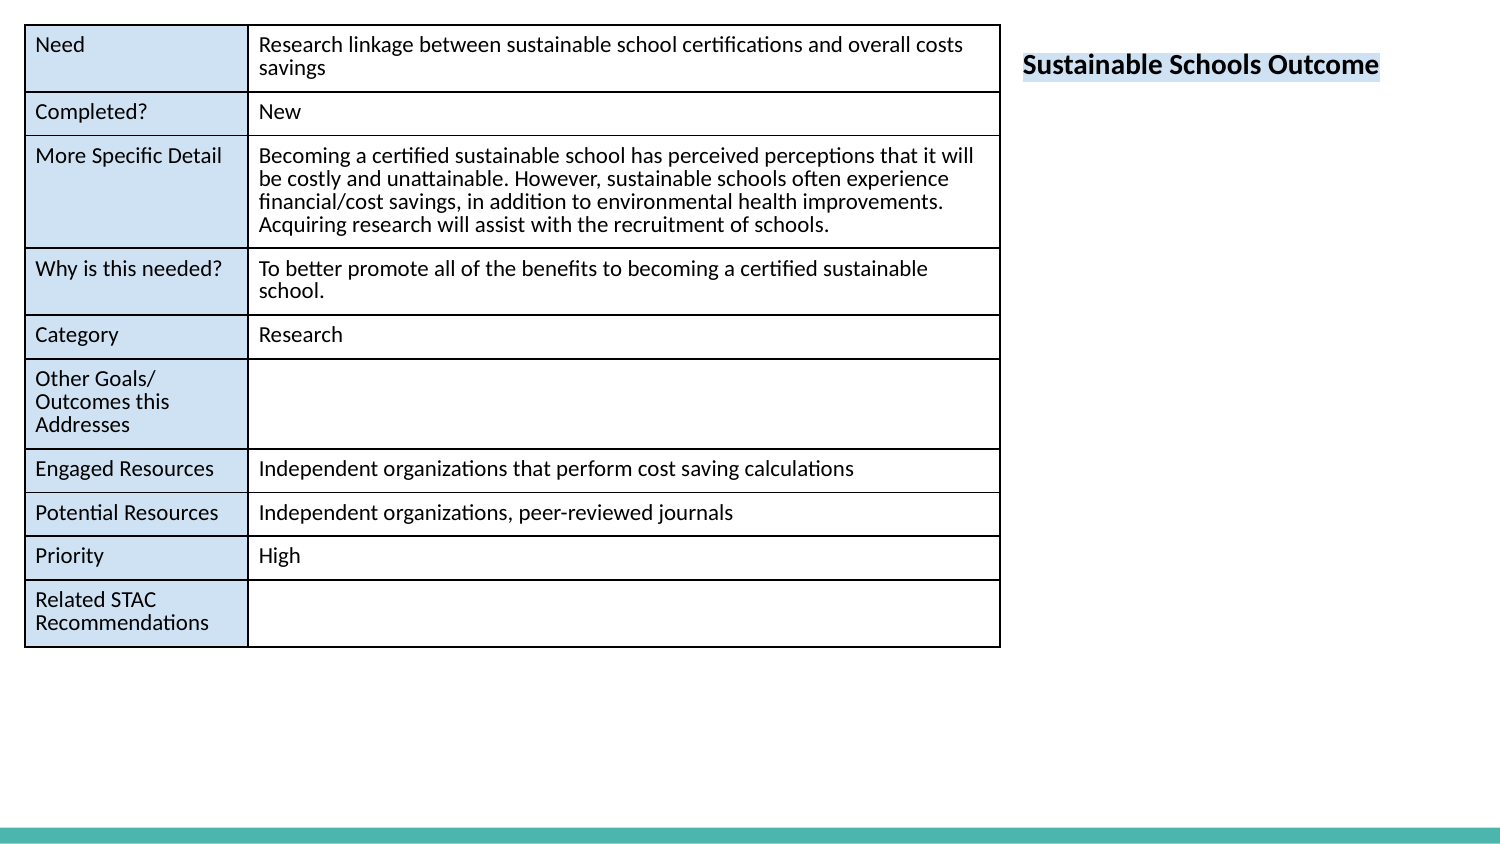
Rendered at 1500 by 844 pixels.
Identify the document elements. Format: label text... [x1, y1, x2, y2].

table_cell New [249, 93, 999, 135]
table_cell Engaged Resources [26, 450, 247, 492]
table_cell Priority [26, 537, 247, 579]
table_cell Completed? [26, 93, 247, 135]
table_cell Potential Resources [26, 493, 247, 535]
table_cell Independent organizations that perform cost saving calculations [249, 450, 999, 492]
table_cell Why is this needed? [26, 249, 247, 314]
table_cell To better promote all of the benefits to becoming a certified sustainable school. [249, 249, 999, 314]
table_cell Independent organizations, peer-reviewed journals [249, 493, 999, 535]
table_cell Becoming a certified sustainable school has perceived perceptions that it will be costly and unattainable. However, sustainable schools often experience financial/cost savings, in addition to environmental health improvements. Acquiring research will assist with the recruitment of schools. [249, 136, 999, 247]
table_cell Category [26, 316, 247, 358]
table_cell Other Goals/ Outcomes this Addresses [26, 360, 247, 448]
table_header Need [26, 26, 247, 91]
table_cell Research [249, 316, 999, 358]
table_cell [249, 360, 999, 448]
text_box Sustainable Schools Outcome [1007, 24, 1500, 518]
table_cell More Specific Detail [26, 136, 247, 247]
table_header Research linkage between sustainable school certifications and overall costs savings [249, 26, 999, 91]
table_cell High [249, 537, 999, 579]
table_cell [249, 581, 999, 646]
table_cell Related STAC Recommendations [26, 581, 247, 646]
